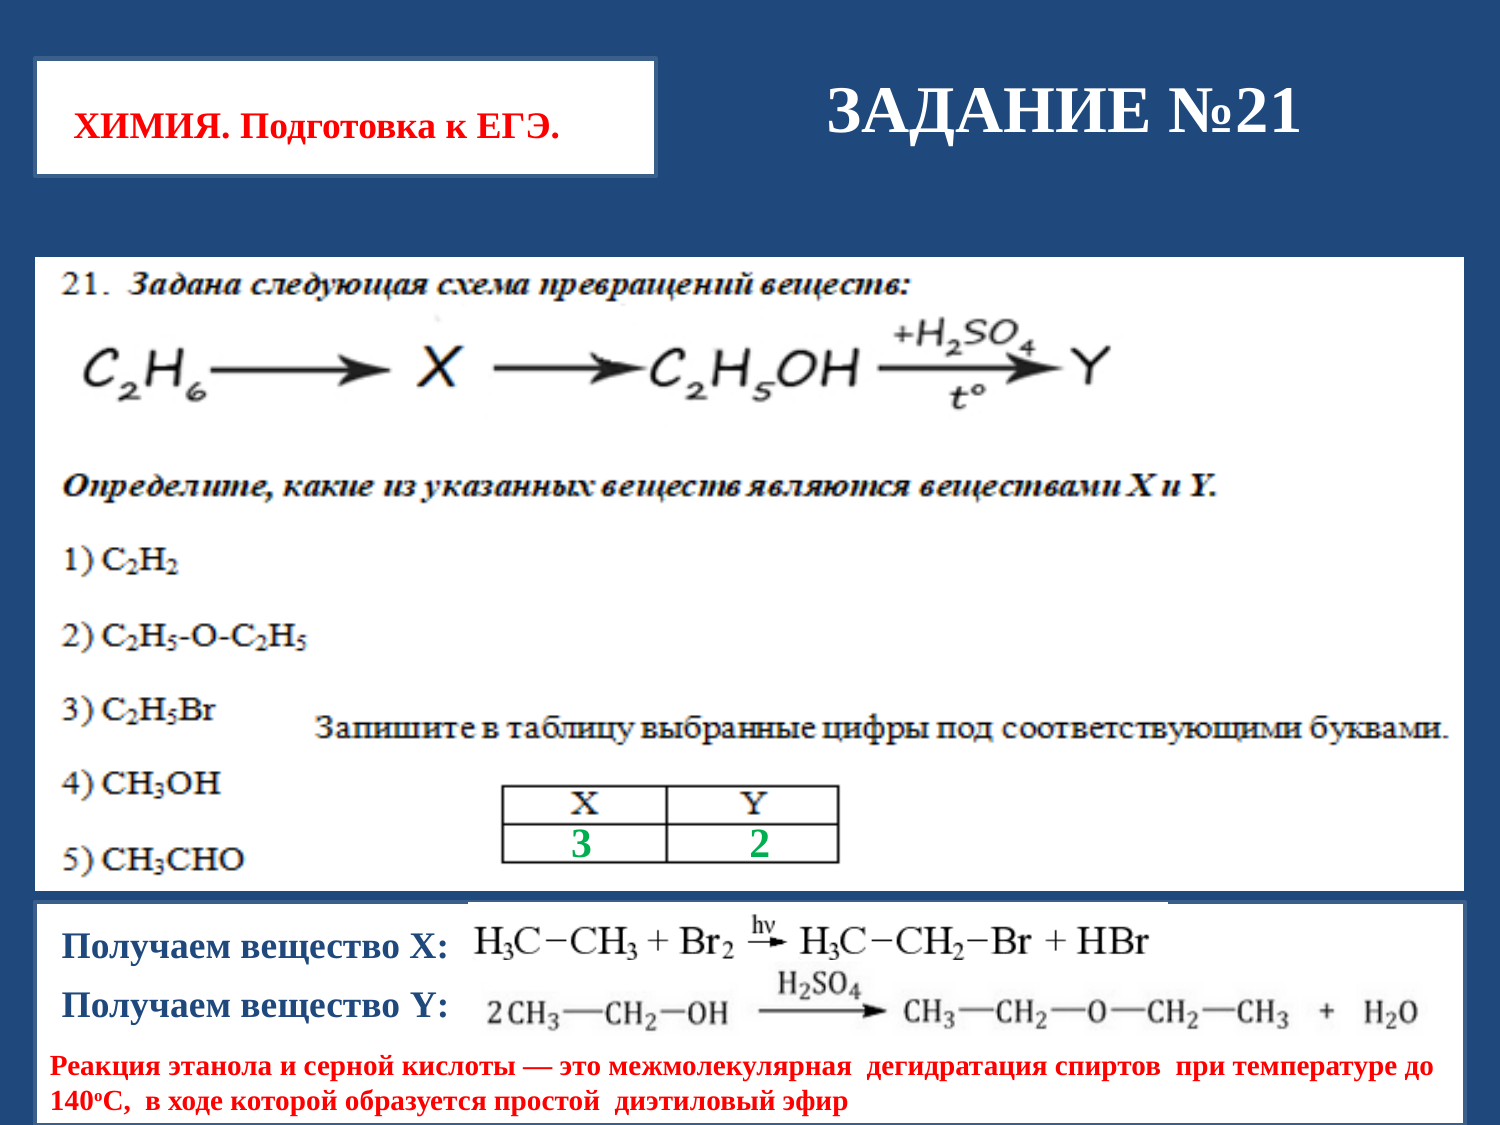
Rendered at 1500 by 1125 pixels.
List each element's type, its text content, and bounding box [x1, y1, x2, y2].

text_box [34, 58, 1407, 176]
picture [468, 902, 1428, 1055]
text_box Получаем вещество Y: [46, 972, 475, 1033]
picture [34, 257, 1464, 891]
text_box Реакция этанола и серной кислоты — это межмолекулярная дегидратация спиртов при температуре до 140оС, в ходе которой образуется простой диэтиловый эфир [35, 1039, 1477, 1124]
text_box Получаем вещество Х: [46, 913, 463, 972]
text_box [33, 900, 1467, 1125]
